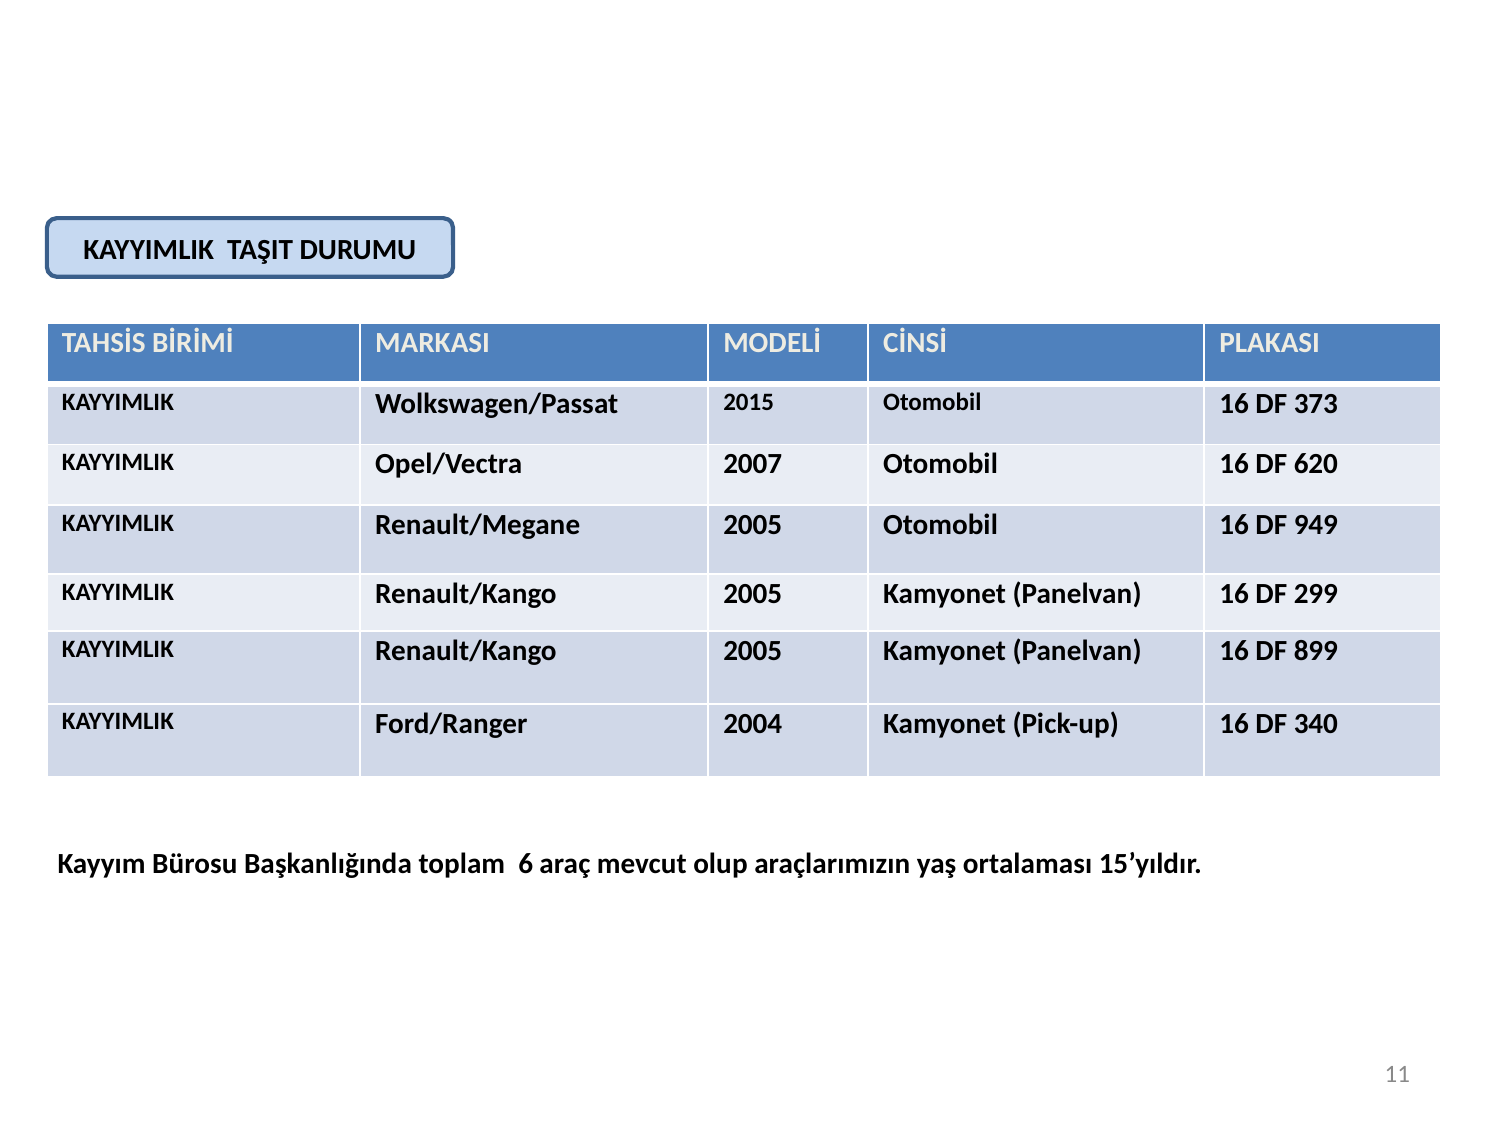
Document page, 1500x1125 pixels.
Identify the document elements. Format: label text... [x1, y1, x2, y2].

table_cell KAYYIMLIK [48, 445, 359, 504]
table_header PLAKASI [1205, 324, 1440, 381]
table_cell KAYYIMLIK [48, 705, 359, 776]
table_cell Otomobil [869, 445, 1203, 504]
table_cell Opel/Vectra [361, 445, 707, 504]
table_header MARKASI [361, 324, 707, 381]
table_cell Ford/Ranger [361, 705, 707, 776]
table_cell Renault/Kango [361, 632, 707, 703]
table_cell 16 DF 299 [1205, 575, 1440, 630]
table_cell KAYYIMLIK [48, 387, 359, 444]
table_cell 16 DF 620 [1205, 445, 1440, 504]
table_cell 2005 [709, 575, 867, 630]
table_cell 16 DF 340 [1205, 705, 1440, 776]
table_cell KAYYIMLIK [48, 632, 359, 703]
table_cell Kamyonet (Panelvan) [869, 632, 1203, 703]
table_cell 16 DF 949 [1205, 506, 1440, 573]
table_cell Renault/Megane [361, 506, 707, 573]
table_cell 2015 [709, 387, 867, 444]
table_cell 2005 [709, 506, 867, 573]
table_cell 2007 [709, 445, 867, 504]
table_header CİNSİ [869, 324, 1203, 381]
table_cell Otomobil [869, 506, 1203, 573]
table_cell Otomobil [869, 387, 1203, 444]
table_cell Wolkswagen/Passat [361, 387, 707, 444]
table_cell Kamyonet (Panelvan) [869, 575, 1203, 630]
table_cell KAYYIMLIK [48, 575, 359, 630]
table_header MODELİ [709, 324, 867, 381]
table_cell KAYYIMLIK [48, 506, 359, 573]
table_header TAHSİS BİRİMİ [48, 324, 359, 381]
table_cell 16 DF 373 [1205, 387, 1440, 444]
table_cell 16 DF 899 [1205, 632, 1440, 703]
table_cell Renault/Kango [361, 575, 707, 630]
text_box KAYYIMLIK TAŞIT DURUMU [44, 216, 456, 279]
table_cell Kamyonet (Pick-up) [869, 705, 1203, 776]
text_box Kayyım Bürosu Başkanlığında toplam 6 araç mevcut olup araçlarımızın yaş ortalaması 15’yıldır. [42, 837, 1425, 887]
slide_number 11 [1074, 1042, 1425, 1103]
table_cell 2005 [709, 632, 867, 703]
table_cell 2004 [709, 705, 867, 776]
